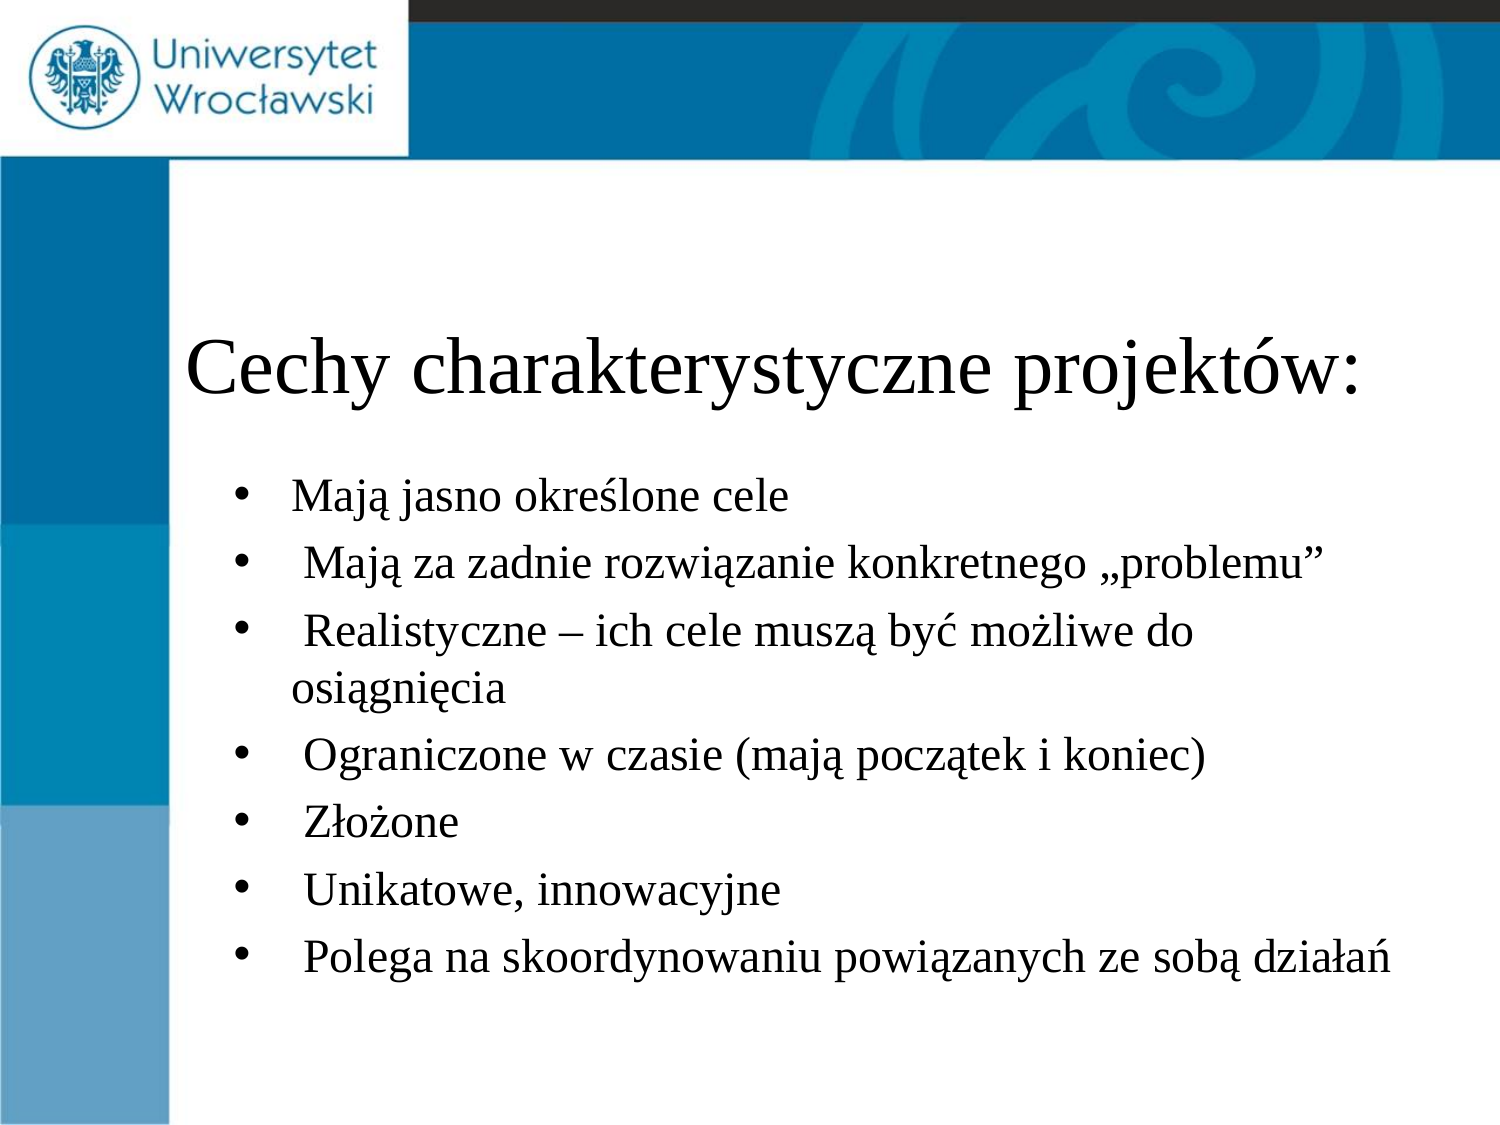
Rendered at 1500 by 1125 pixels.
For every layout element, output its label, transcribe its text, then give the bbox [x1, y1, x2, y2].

picture [0, 0, 1500, 1125]
list Mają jasno określone cele Mają za zadnie rozwiązanie konkretnego „problemu” Realistyczne – ich cele muszą być możliwe do osiągnięcia Ograniczone w czasie (mają początek i koniec) Złożone Unikatowe, innowacyjne Polega na skoordynowaniu powiązanych ze sobą działań [218, 456, 1425, 1005]
title Cechy charakterystyczne projektów: [100, 267, 1451, 455]
